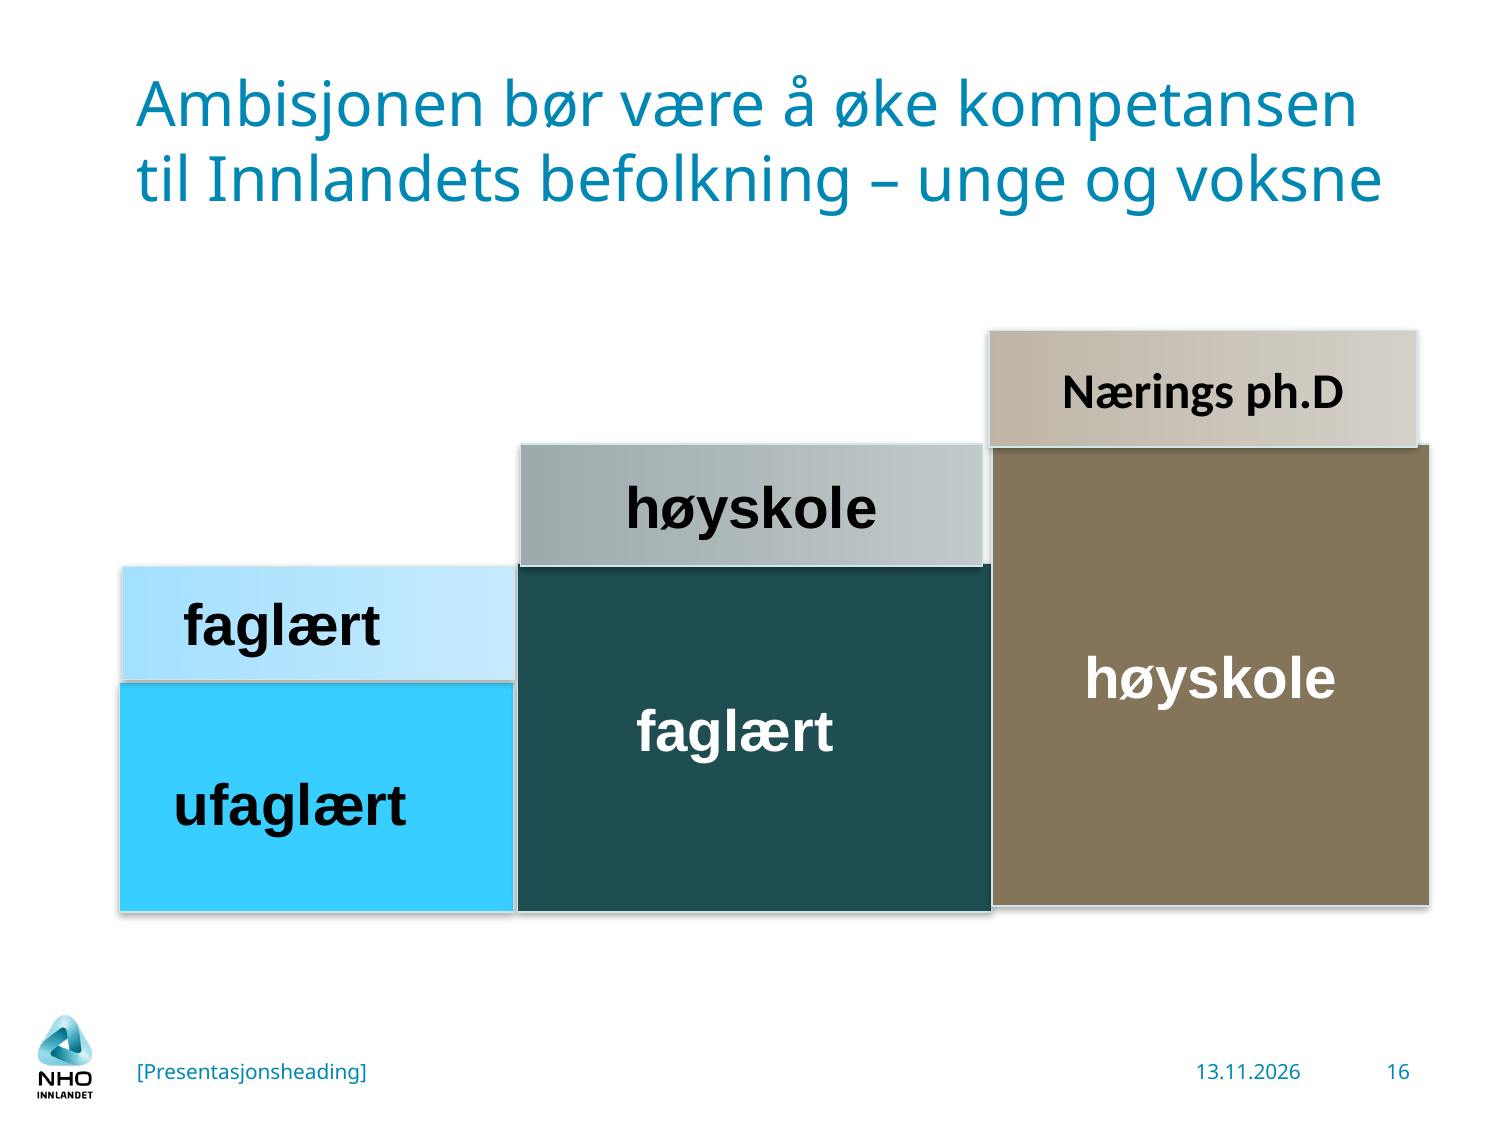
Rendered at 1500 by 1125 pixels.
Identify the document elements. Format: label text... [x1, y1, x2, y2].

title Ambisjonen bør være å øke kompetansen til Innlandets befolkning – unge og voksne [121, 44, 1426, 233]
slide_number 16 [1325, 1042, 1425, 1103]
text_box faglært [621, 686, 898, 771]
text_box [517, 573, 989, 913]
text_box faglært [168, 579, 445, 665]
text_box høyskole [520, 443, 983, 567]
text_box [119, 685, 512, 913]
text_box [122, 566, 515, 680]
text_box ufaglært [159, 759, 426, 844]
picture [34, 1013, 94, 1101]
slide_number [1103, 1042, 1316, 1103]
footer [Presentasjonsheading] [121, 1042, 816, 1103]
text_box Nærings ph.D [988, 330, 1418, 448]
text_box høyskole [991, 443, 1430, 907]
